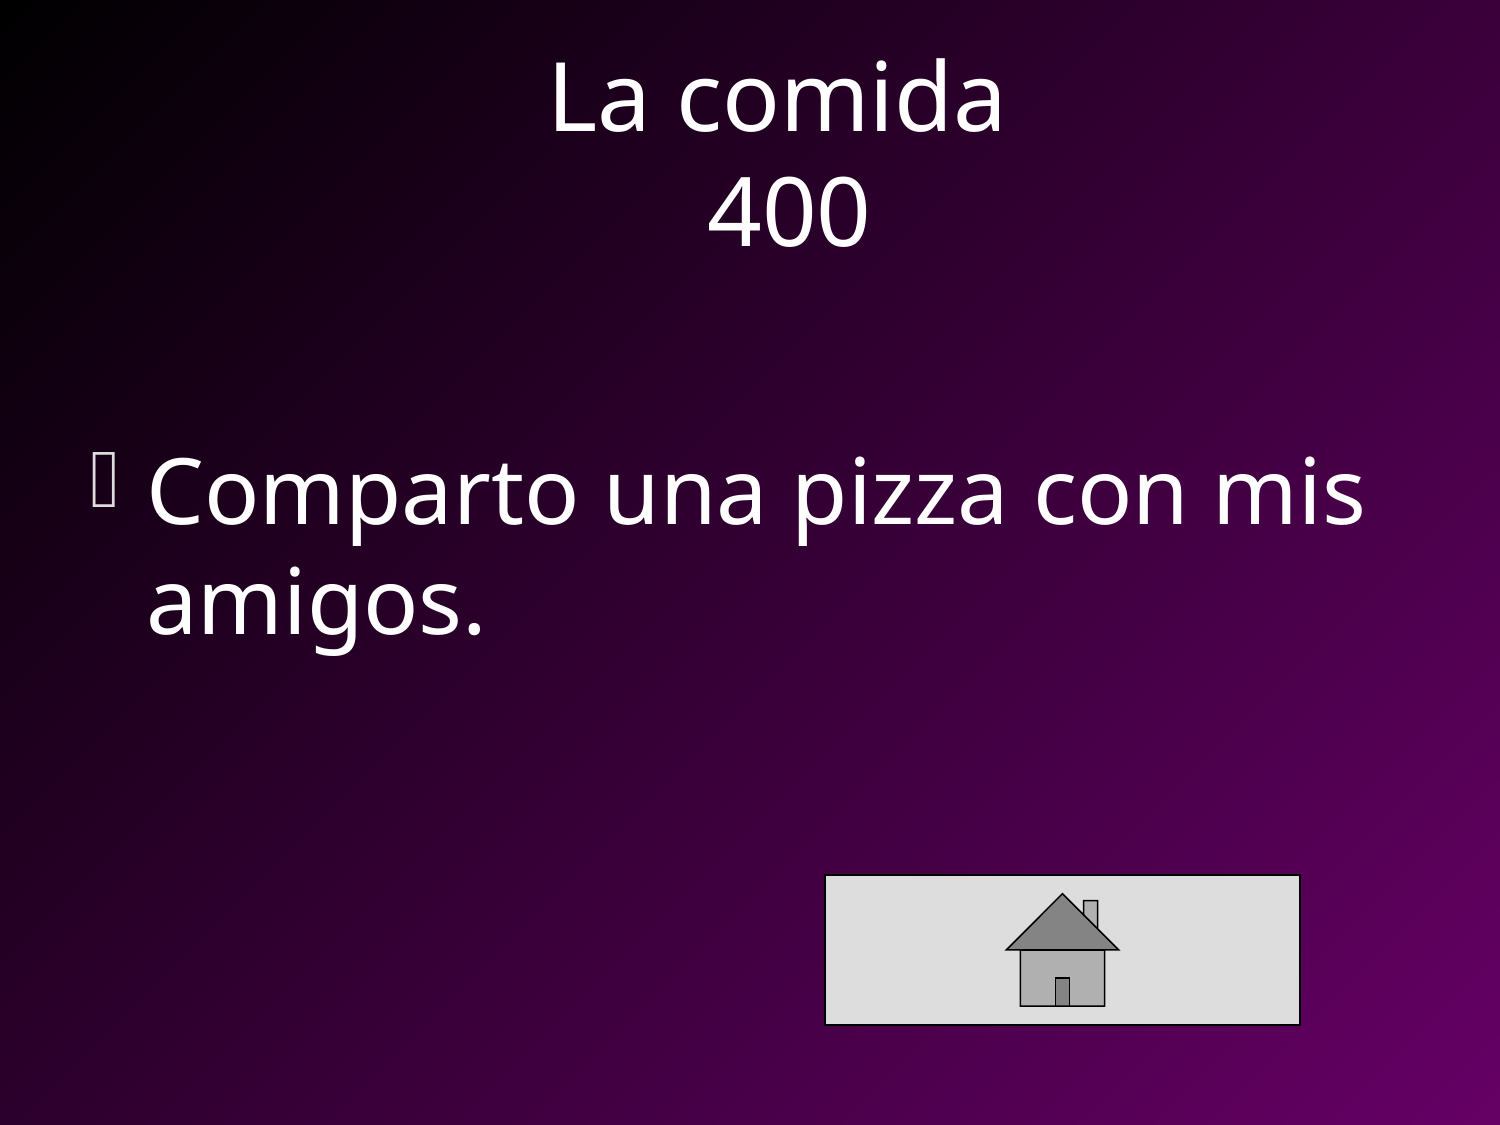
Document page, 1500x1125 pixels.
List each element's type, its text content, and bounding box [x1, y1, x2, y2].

title La comida 400 [75, 56, 1425, 245]
text_box [825, 874, 1300, 1025]
list Comparto una pizza con mis amigos. [75, 425, 1425, 1059]
